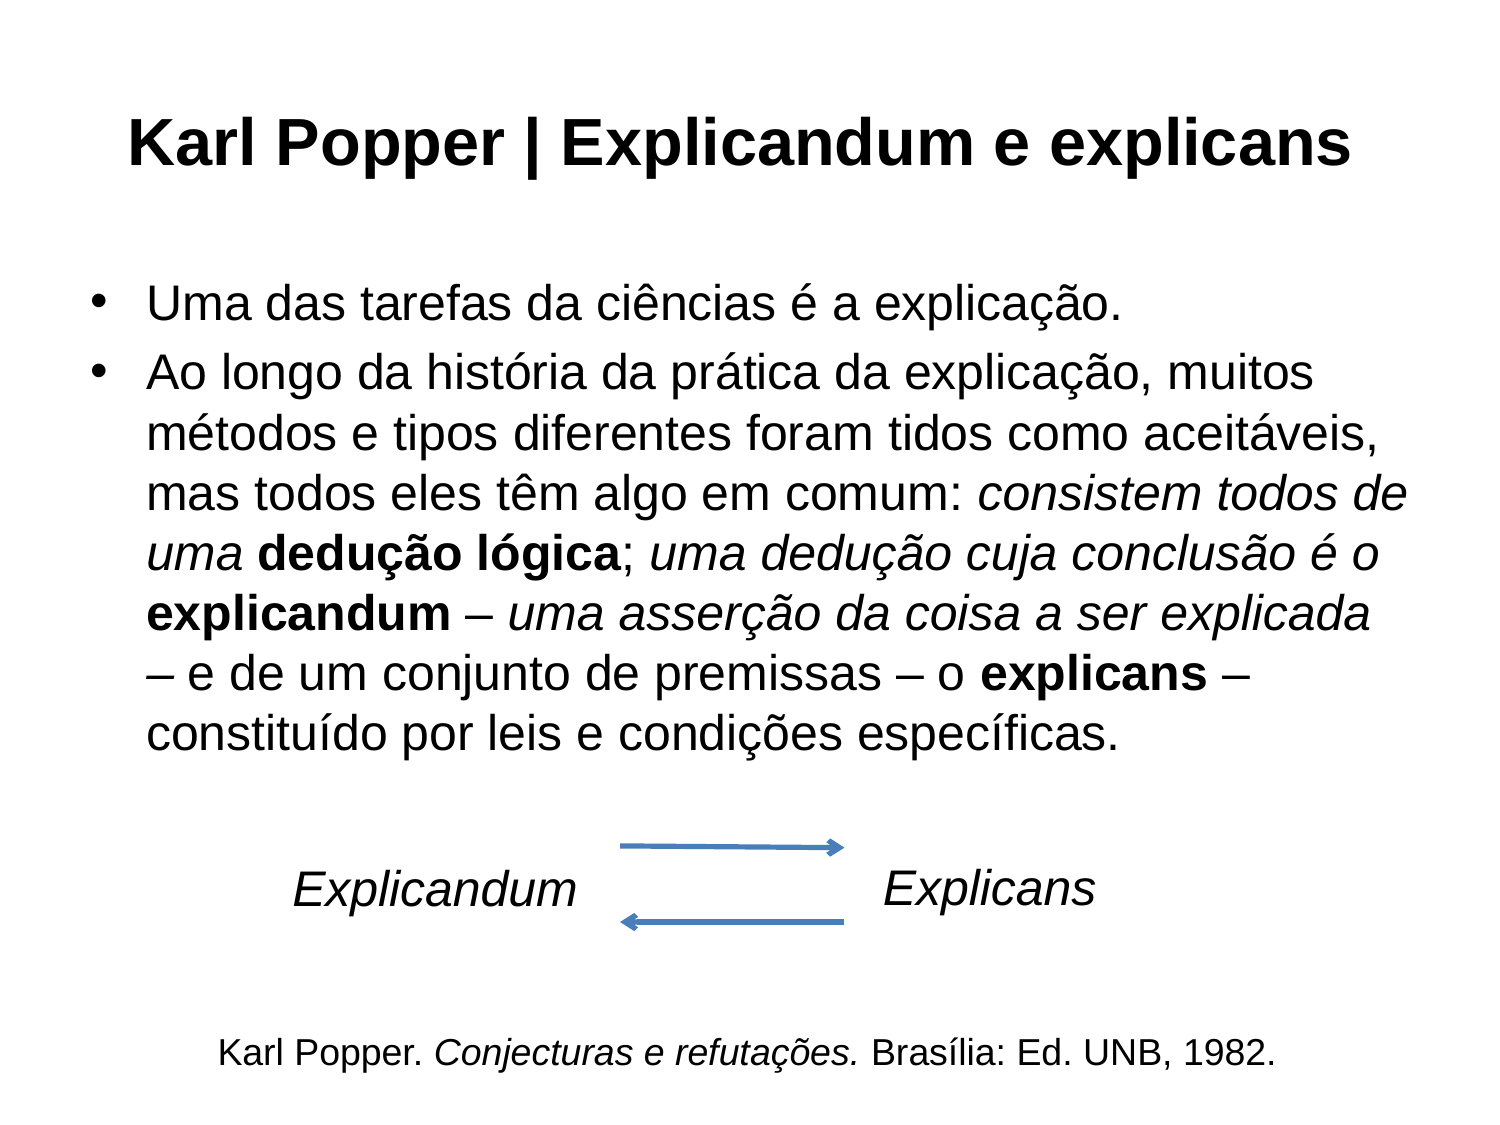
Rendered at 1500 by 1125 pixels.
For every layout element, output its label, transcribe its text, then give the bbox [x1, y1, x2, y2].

text_box Explicans [868, 847, 1211, 923]
title Karl Popper | Explicandum e explicans [75, 45, 1425, 233]
text_box Explicandum [277, 849, 621, 925]
text_box Karl Popper. Conjecturas e refutações. Brasília: Ed. UNB, 1982. [0, 1020, 1500, 1081]
list Uma das tarefas da ciências é a explicação. Ao longo da história da prática da explicação, muitos métodos e tipos diferentes foram tidos como aceitáveis, mas todos eles têm algo em comum: consistem todos de uma dedução lógica; uma dedução cuja conclusão é o explicandum – uma asserção da coisa a ser explicada – e de um conjunto de premissas – o explicans – constituído por leis e condições específicas. [75, 262, 1425, 776]
